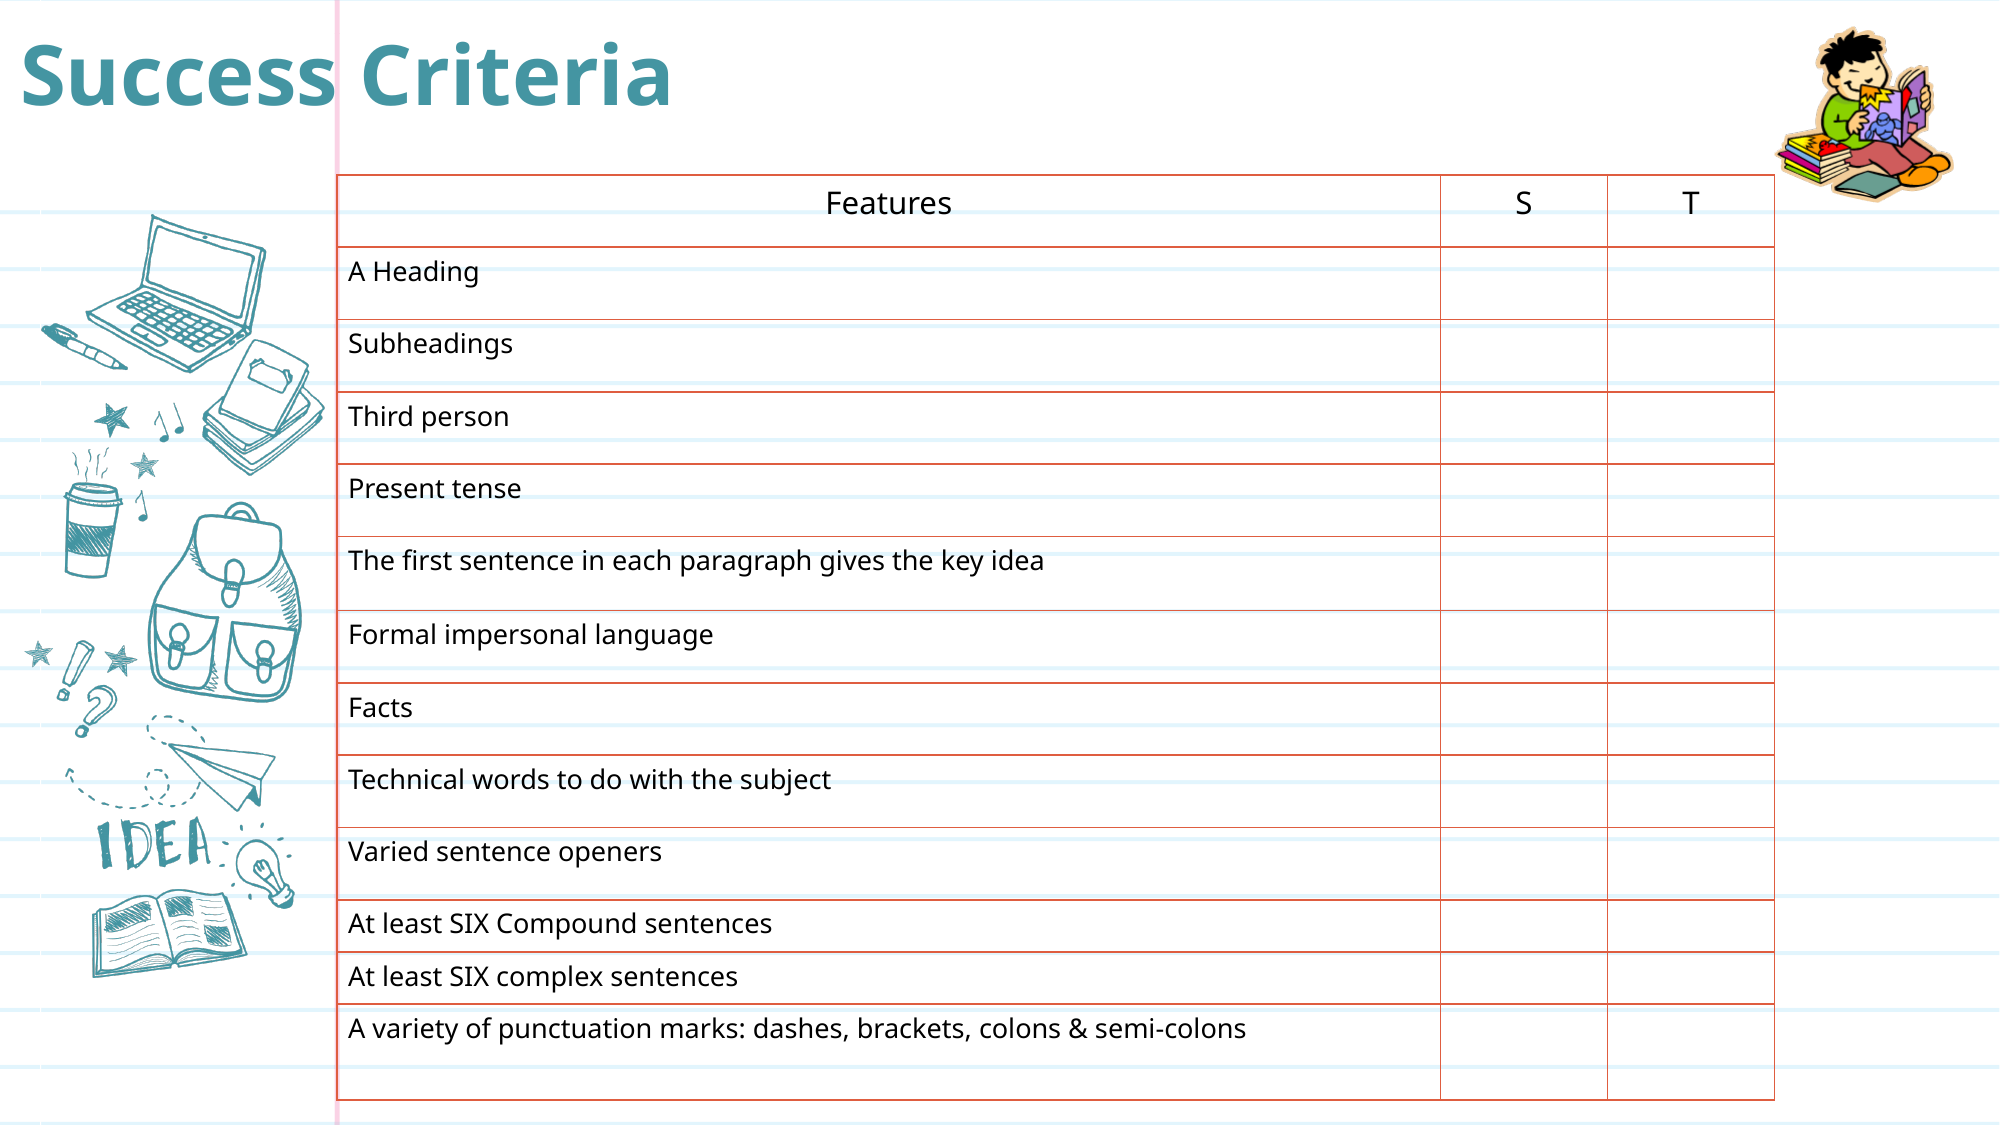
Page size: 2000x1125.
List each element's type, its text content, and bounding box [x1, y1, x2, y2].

table_cell At least SIX complex sentences [338, 953, 1440, 1003]
table_cell At least SIX Compound sentences [338, 901, 1440, 951]
picture [24, 214, 325, 978]
table_cell [1608, 465, 1774, 536]
table_cell [1608, 1005, 1774, 1099]
table_cell A Heading [338, 248, 1440, 319]
table_header S [1441, 176, 1607, 246]
table_cell [1441, 1005, 1607, 1099]
table_cell Technical words to do with the subject [338, 756, 1440, 827]
table_cell [1608, 611, 1774, 682]
table_cell [1608, 320, 1774, 391]
table_cell Formal impersonal language [338, 611, 1440, 682]
table_cell Present tense [338, 465, 1440, 536]
table_cell [1608, 684, 1774, 754]
table_cell [1608, 901, 1774, 951]
table_cell [1441, 828, 1607, 899]
table_cell A variety of punctuation marks: dashes, brackets, colons & semi-colons [338, 1005, 1440, 1099]
table_cell [1608, 756, 1774, 827]
table_cell Facts [338, 684, 1440, 754]
table_cell [1441, 537, 1607, 610]
table_cell [1441, 611, 1607, 682]
table_cell [1441, 248, 1607, 319]
picture [1774, 24, 1957, 206]
table_cell [1608, 537, 1774, 610]
table_cell [1608, 393, 1774, 463]
table_cell [1441, 320, 1607, 391]
table_cell Third person [338, 393, 1440, 463]
table_cell [1441, 393, 1607, 463]
table_cell [1441, 953, 1607, 1003]
table_cell [1441, 901, 1607, 951]
table_header Features [338, 176, 1440, 246]
table_cell [1441, 684, 1607, 754]
table_header T [1608, 176, 1774, 246]
table_cell Subheadings [338, 320, 1440, 391]
table_cell [1608, 828, 1774, 899]
table_cell [1441, 756, 1607, 827]
table_cell The first sentence in each paragraph gives the key idea [338, 537, 1440, 610]
table_cell [1608, 953, 1774, 1003]
title Success Criteria [0, 12, 1438, 175]
table_cell Varied sentence openers [338, 828, 1440, 899]
table_cell [1441, 465, 1607, 536]
table_cell [1608, 248, 1774, 319]
